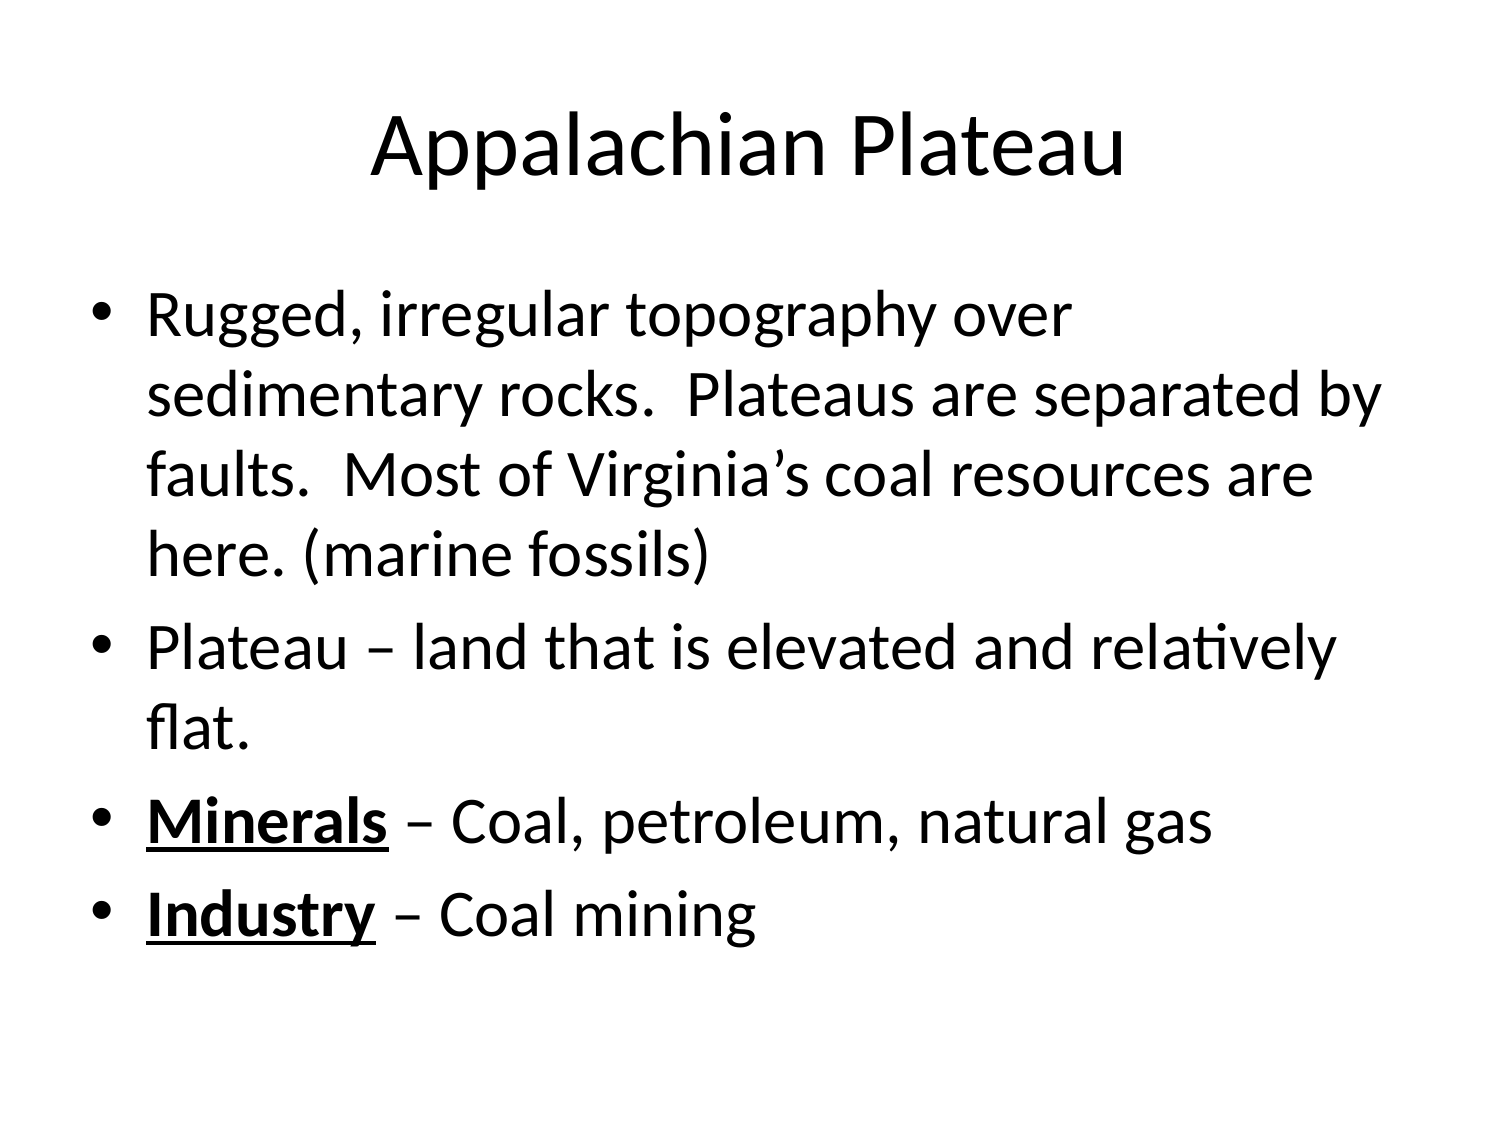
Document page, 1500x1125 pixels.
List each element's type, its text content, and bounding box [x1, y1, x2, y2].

title Appalachian Plateau [75, 45, 1425, 233]
list Rugged, irregular topography over sedimentary rocks. Plateaus are separated by faults. Most of Virginia’s coal resources are here. (marine fossils) Plateau – land that is elevated and relatively flat. Minerals – Coal, petroleum, natural gas Industry – Coal mining [75, 262, 1425, 1005]
